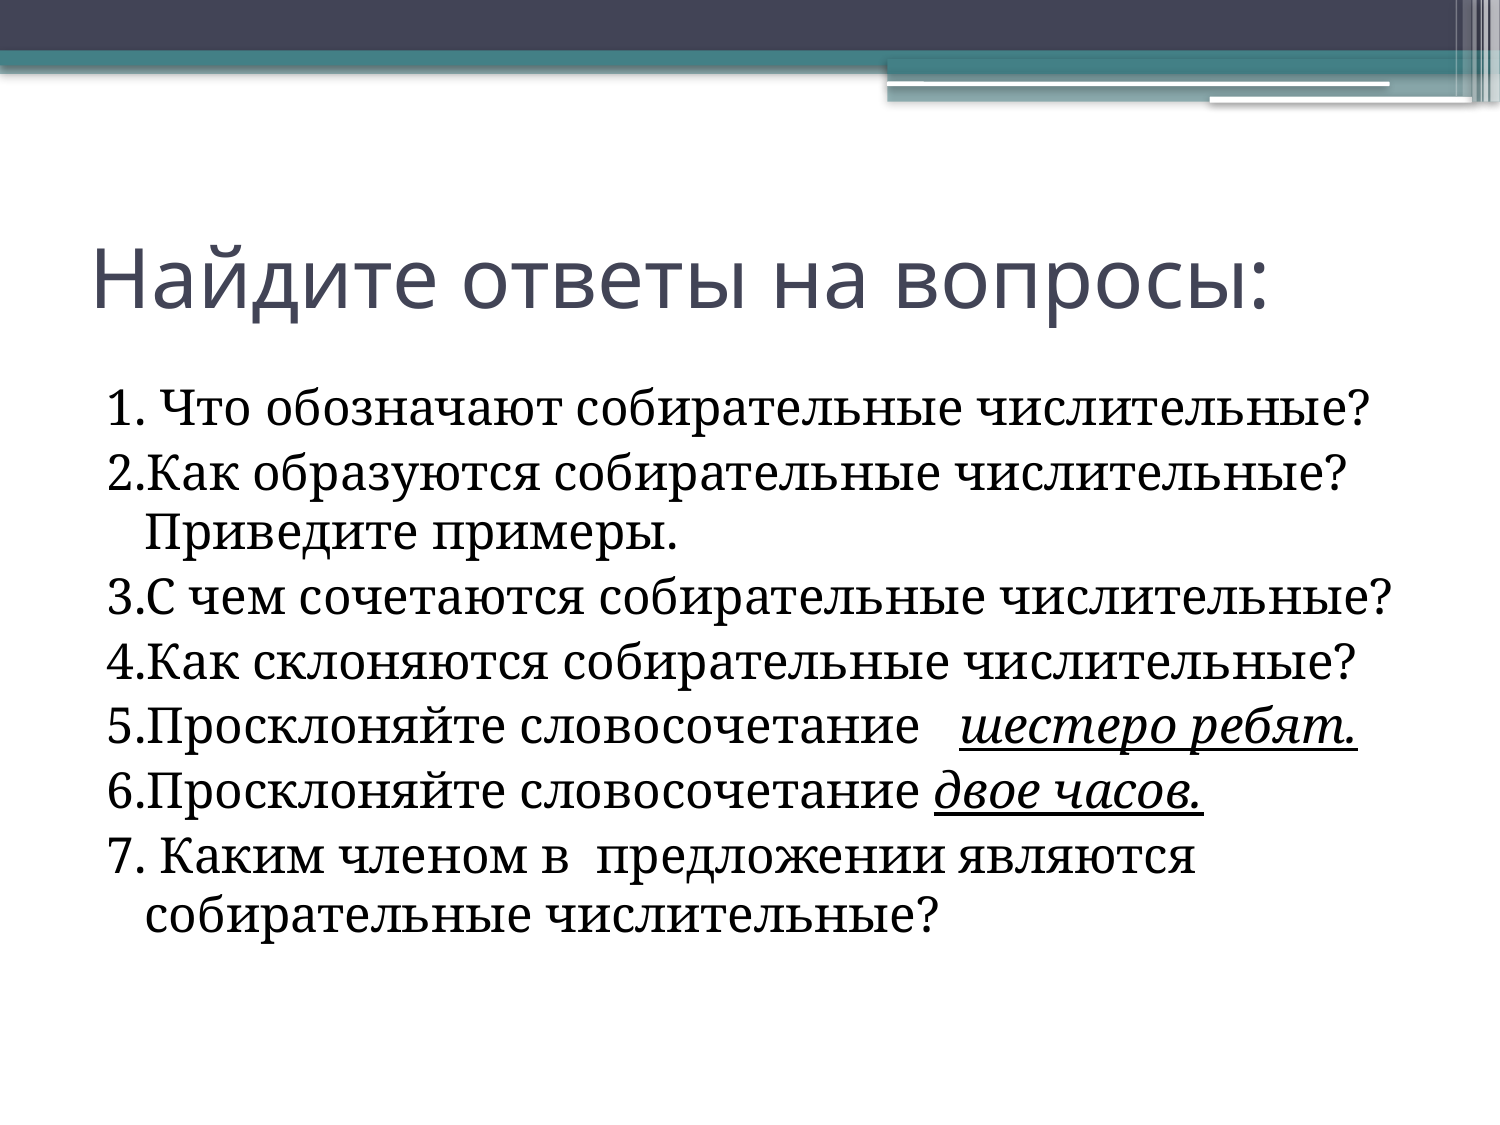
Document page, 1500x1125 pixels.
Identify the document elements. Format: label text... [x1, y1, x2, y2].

list 1. Что обозначают собирательные числительные? 2.Как образуются собирательные числительные? Приведите примеры. 3.С чем сочетаются собирательные числительные? 4.Как склоняются собирательные числительные? 5.Просклоняйте словосочетание шестеро ребят. 6.Просклоняйте словосочетание двое часов. 7. Каким членом в предложении являются собирательные числительные? [75, 368, 1425, 1079]
title Найдите ответы на вопросы: [75, 187, 1425, 363]
